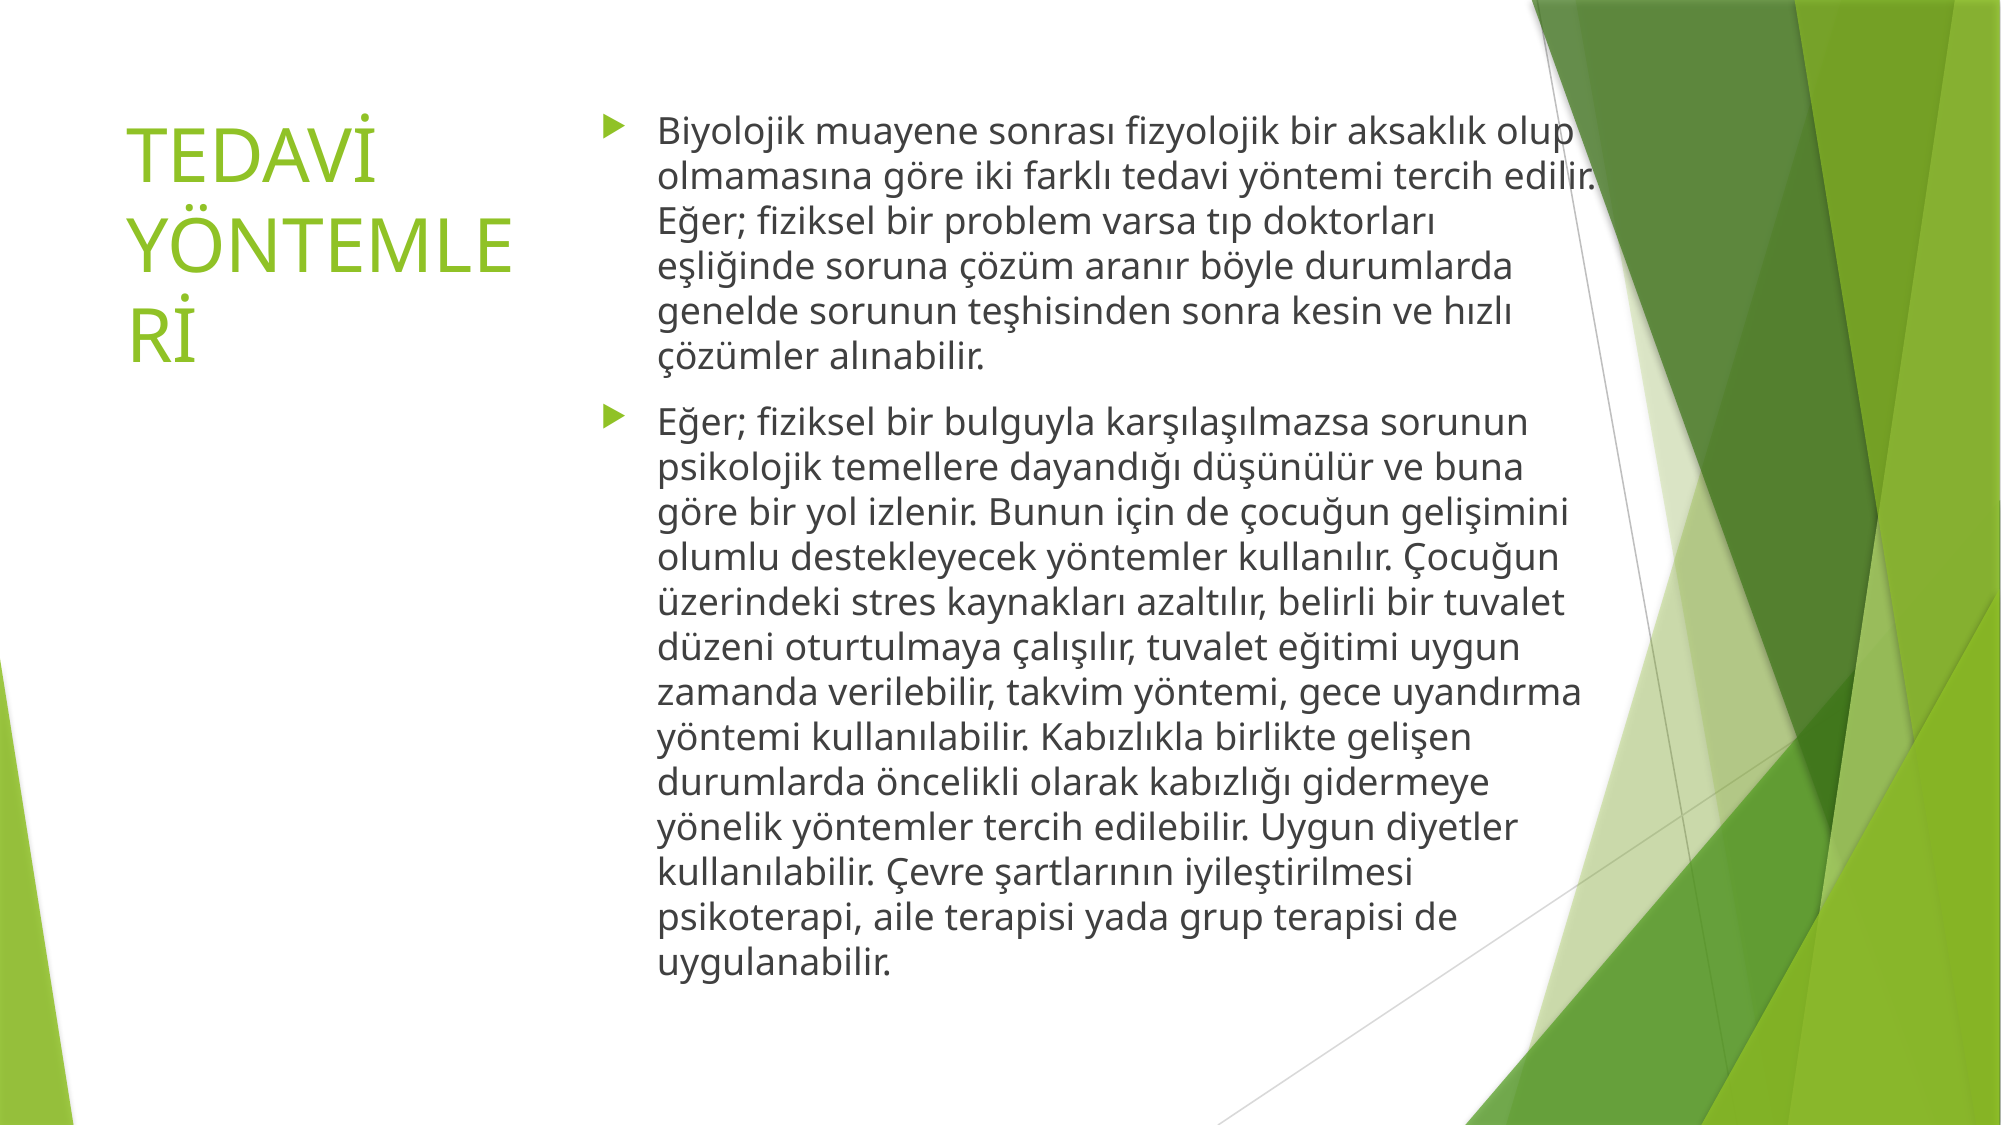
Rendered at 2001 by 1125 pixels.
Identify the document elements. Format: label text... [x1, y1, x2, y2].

title TEDAVİ YÖNTEMLERİ [111, 99, 574, 317]
list Biyolojik muayene sonrası fizyolojik bir aksaklık olup olmamasına göre iki farklı tedavi yöntemi tercih edilir. Eğer; fiziksel bir problem varsa tıp doktorları eşliğinde soruna çözüm aranır böyle durumlarda genelde sorunun teşhisinden sonra kesin ve hızlı çözümler alınabilir. Eğer; fiziksel bir bulguyla karşılaşılmazsa sorunun psikolojik temellere dayandığı düşünülür ve buna göre bir yol izlenir. Bunun için de çocuğun gelişimini olumlu destekleyecek yöntemler kullanılır. Çocuğun üzerindeki stres kaynakları azaltılır, belirli bir tuvalet düzeni oturtulmaya çalışılır, tuvalet eğitimi uygun zamanda verilebilir, takvim yöntemi, gece uyandırma yöntemi kullanılabilir. Kabızlıkla birlikte gelişen durumlarda öncelikli olarak kabızlığı gidermeye yönelik yöntemler tercih edilebilir. Uygun diyetler kullanılabilir. Çevre şartlarının iyileştirilmesi psikoterapi, aile terapisi yada grup terapisi de uygulanabilir. [585, 99, 1616, 998]
